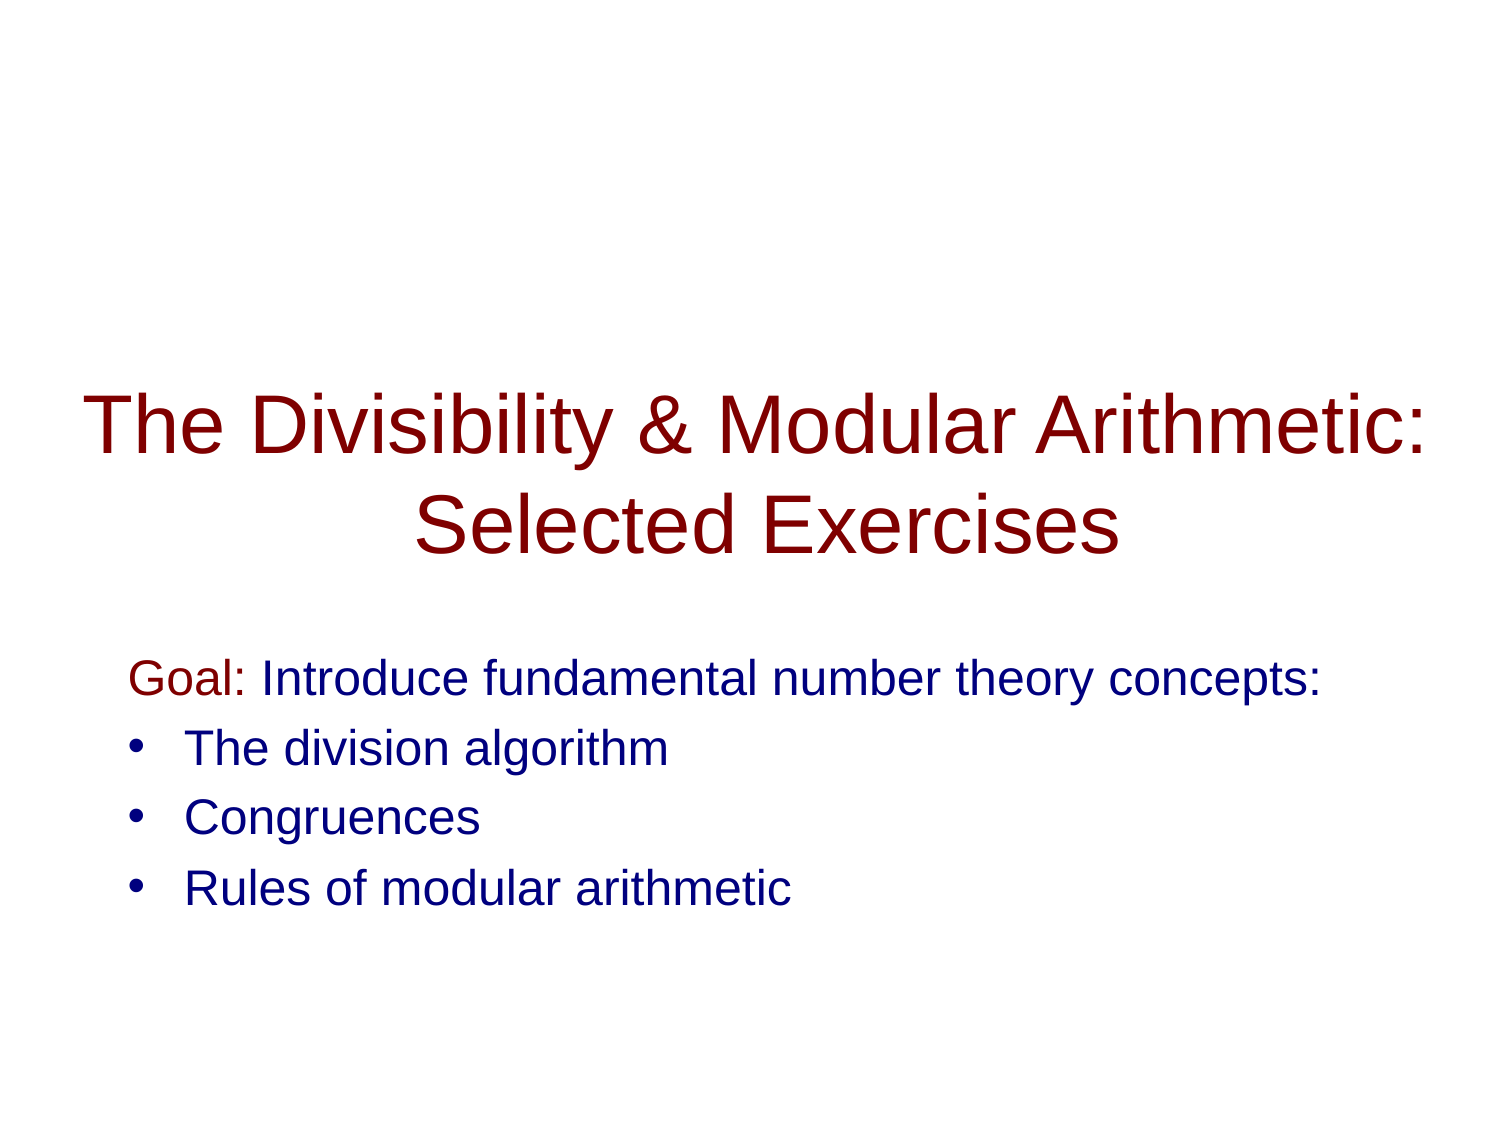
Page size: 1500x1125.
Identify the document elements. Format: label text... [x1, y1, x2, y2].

title The Divisibility & Modular Arithmetic: Selected Exercises [37, 349, 1475, 591]
subtitle Goal: Introduce fundamental number theory concepts: The division algorithm Congruences Rules of modular arithmetic [112, 637, 1400, 925]
